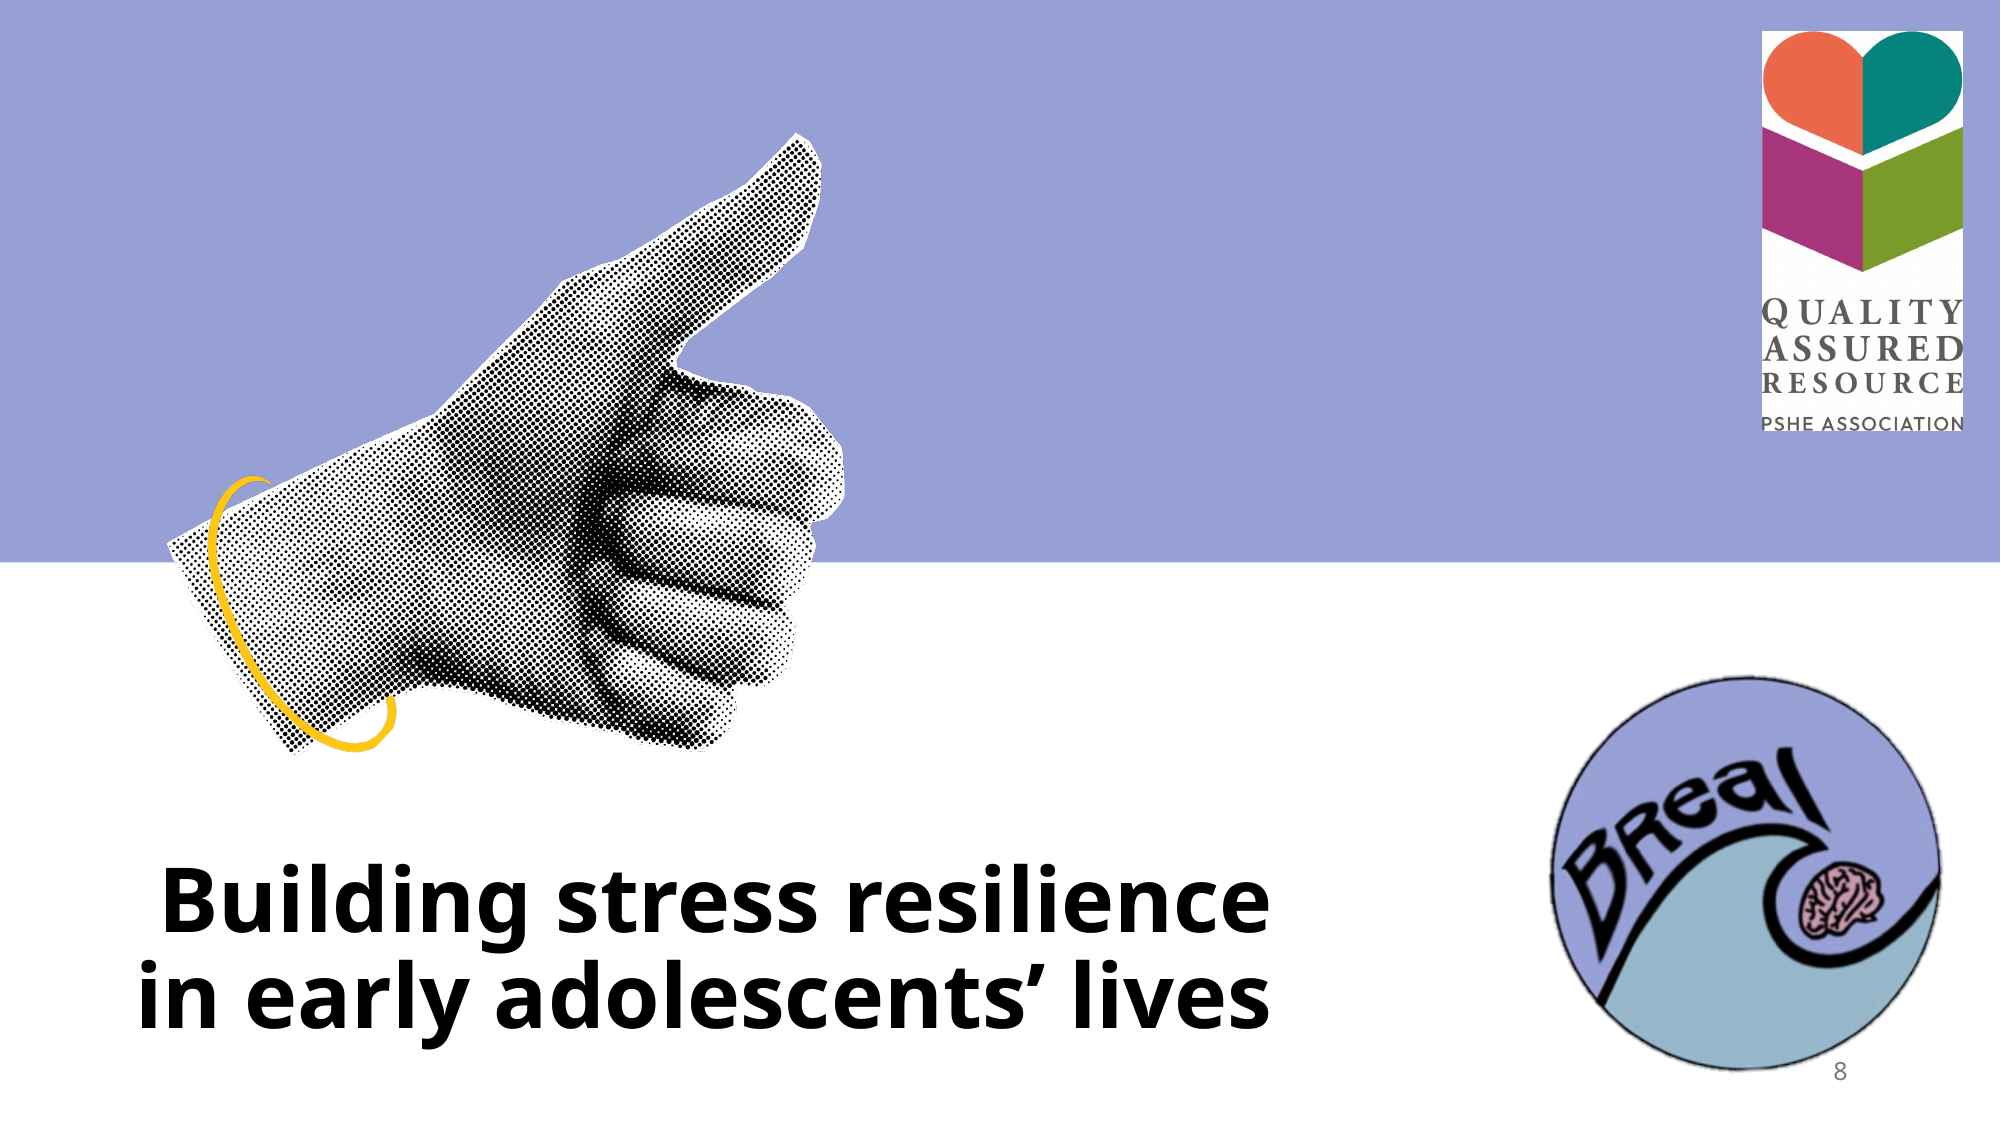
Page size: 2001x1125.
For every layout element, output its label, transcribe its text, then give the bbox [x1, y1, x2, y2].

picture [157, 132, 846, 758]
text_box [0, 0, 2000, 564]
picture [1382, 612, 2000, 1125]
text_box Building stress resilience in early adolescents’ lives [91, 796, 1288, 1125]
picture [1761, 31, 1963, 431]
